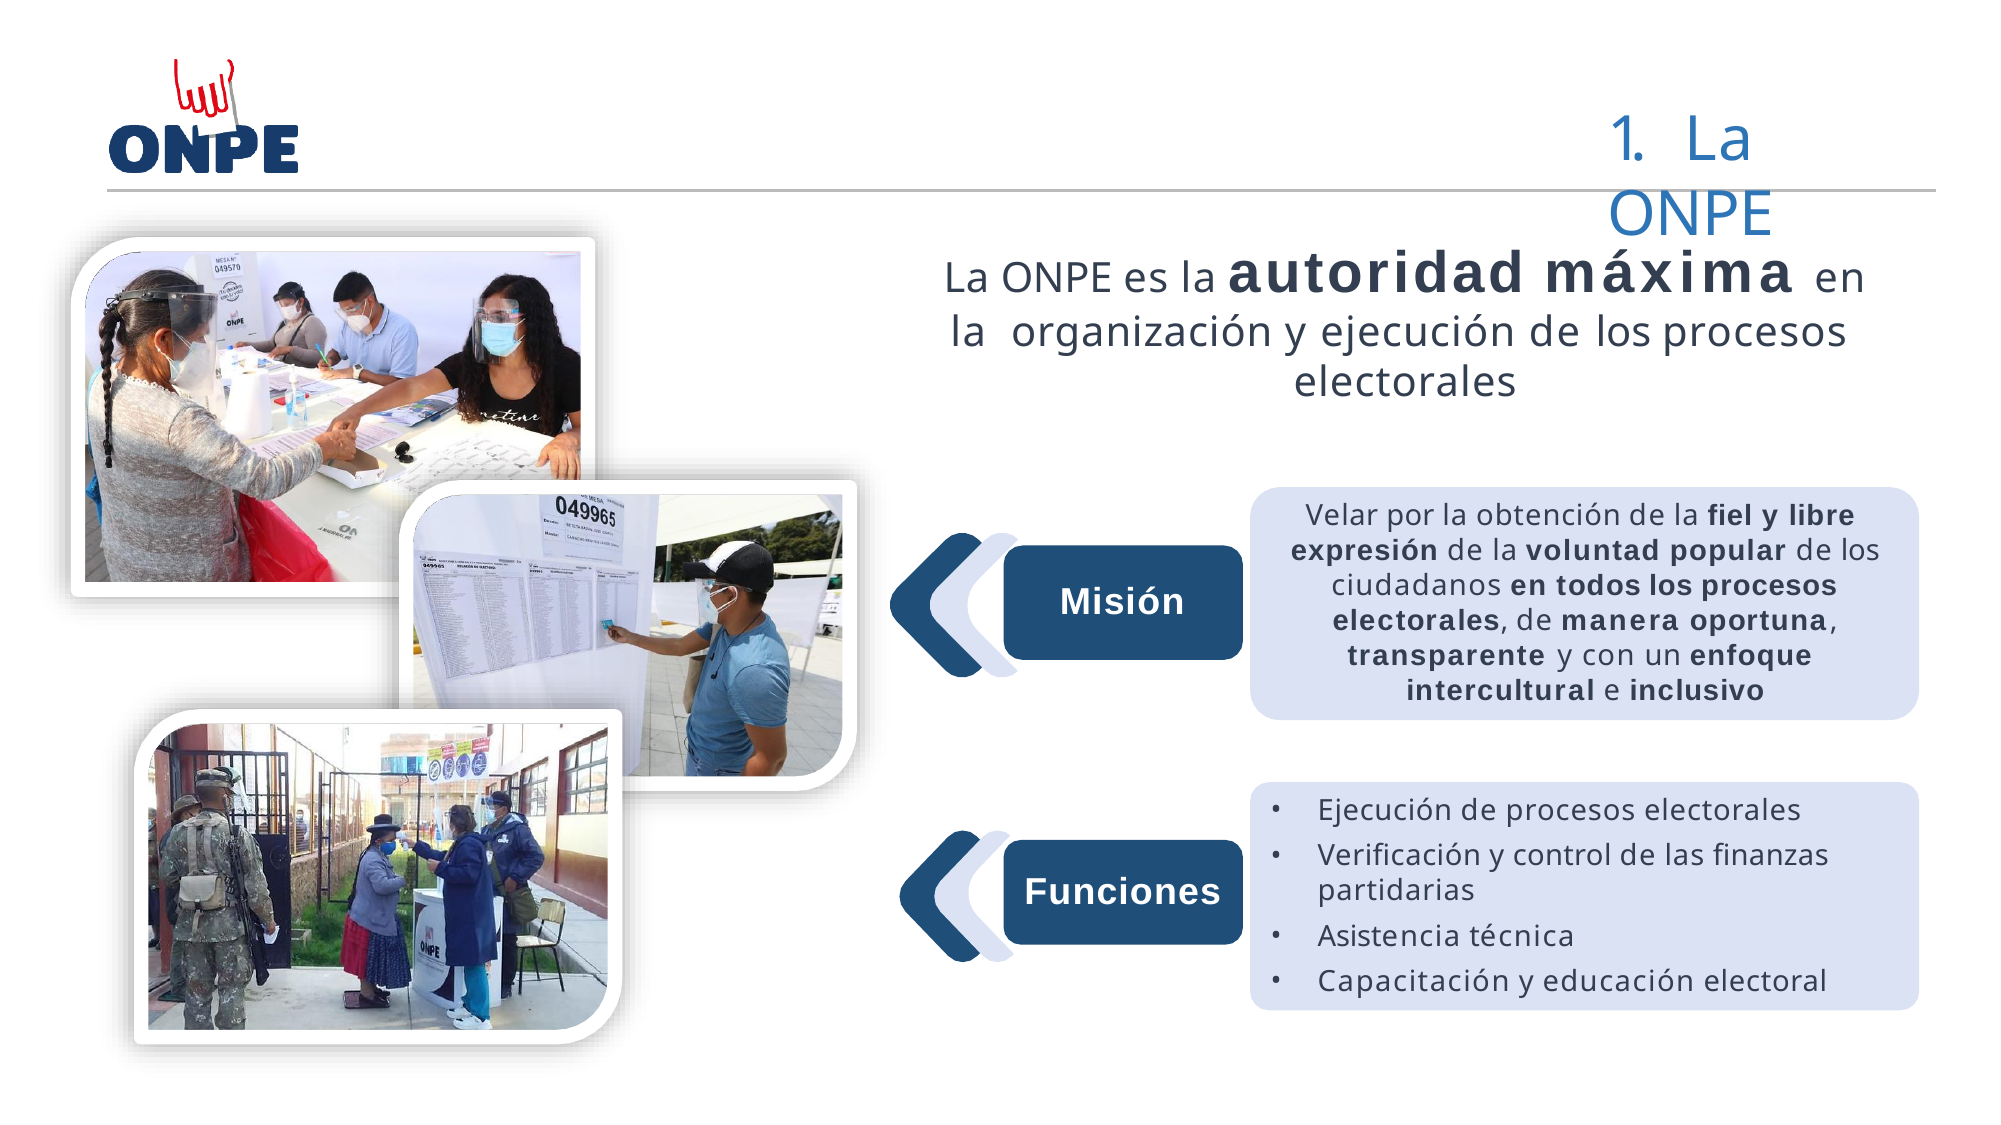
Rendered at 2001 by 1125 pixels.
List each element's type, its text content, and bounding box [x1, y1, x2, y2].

text_box La ONPE es la autoridad máxima en la organización y ejecución de los procesos electorales [919, 232, 1890, 405]
title 1. La ONPE [1605, 95, 1933, 286]
text_box [1250, 487, 1920, 721]
picture [109, 59, 298, 173]
text_box Velar por la obtención de la fiel y libre expresión de la voluntad popular de los ciudadanos en todos los procesos electorales, de manera oportuna, transparente y con un enfoque intercultural e inclusivo [1288, 494, 1881, 707]
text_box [901, 781, 1920, 1011]
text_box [38, 205, 897, 1085]
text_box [901, 494, 1244, 716]
